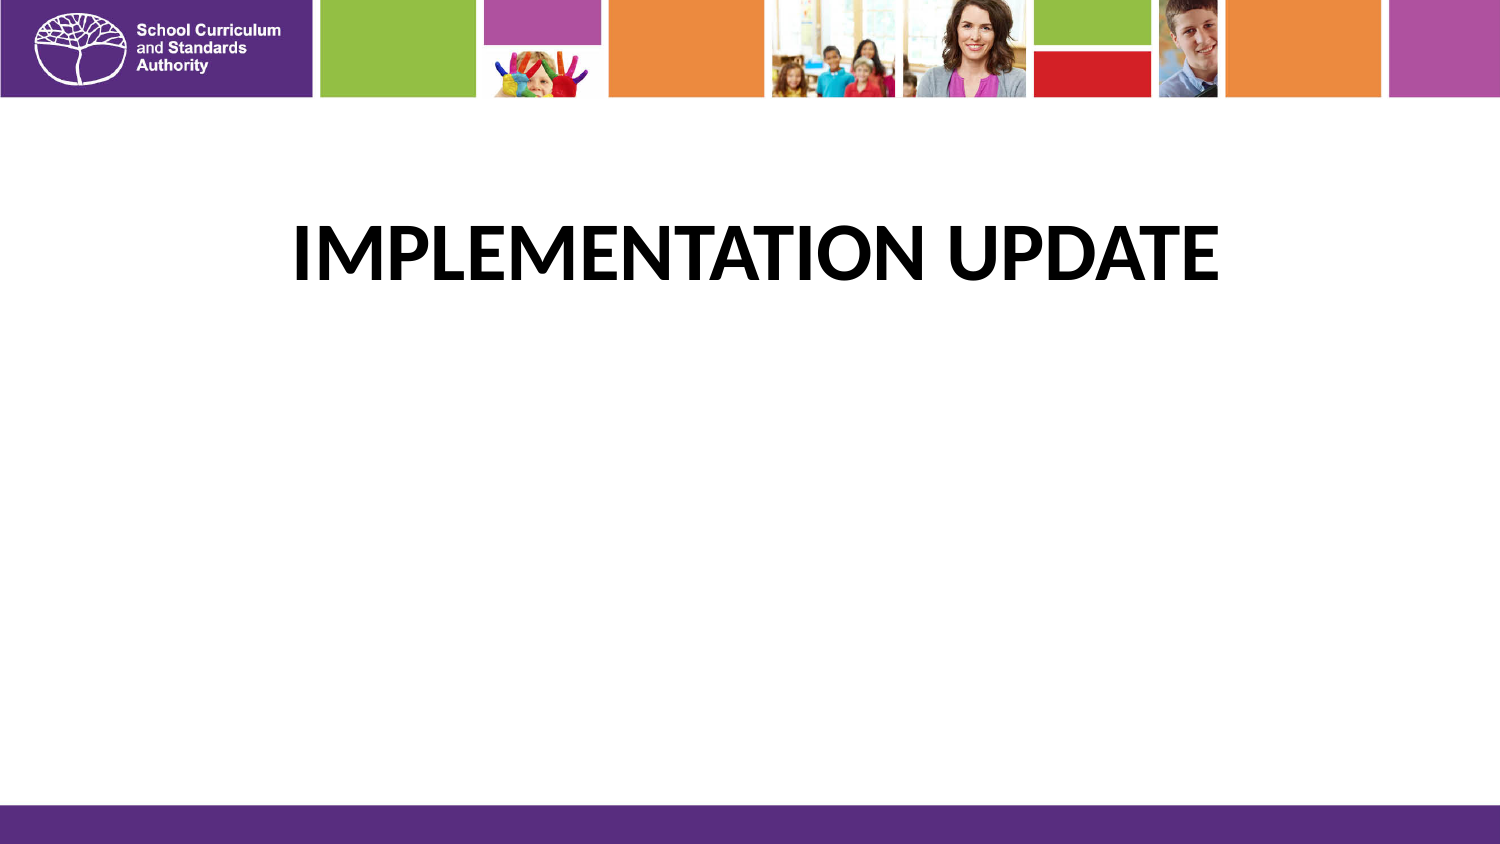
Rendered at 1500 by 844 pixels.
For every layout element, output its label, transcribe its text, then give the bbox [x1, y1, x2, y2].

title IMPLEMENTATION UPDATE [119, 189, 1395, 358]
picture [0, 0, 1500, 844]
